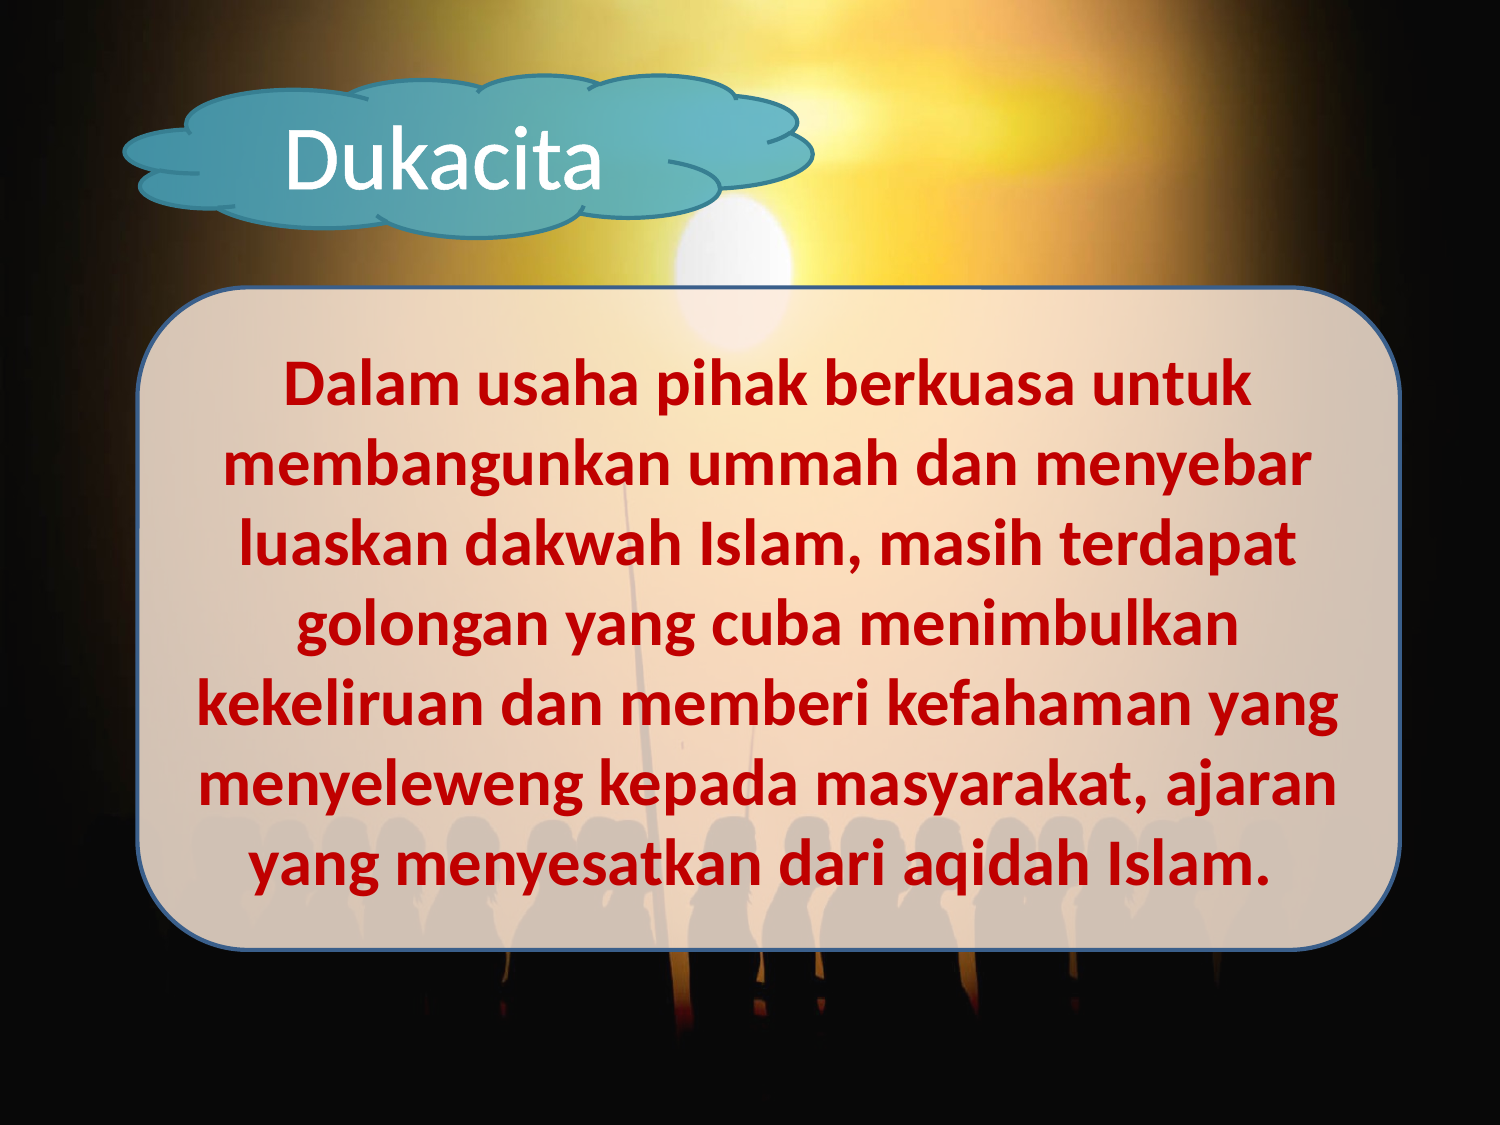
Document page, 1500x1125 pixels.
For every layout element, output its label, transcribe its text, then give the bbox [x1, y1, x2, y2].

text_box Dukacita [122, 73, 815, 241]
text_box Dalam usaha pihak berkuasa untuk membangunkan ummah dan menyebar luaskan dakwah Islam, masih terdapat golongan yang cuba menimbulkan kekeliruan dan memberi kefahaman yang menyeleweng kepada masyarakat, ajaran yang menyesatkan dari aqidah Islam. [135, 285, 1402, 952]
picture [0, 0, 1500, 1125]
